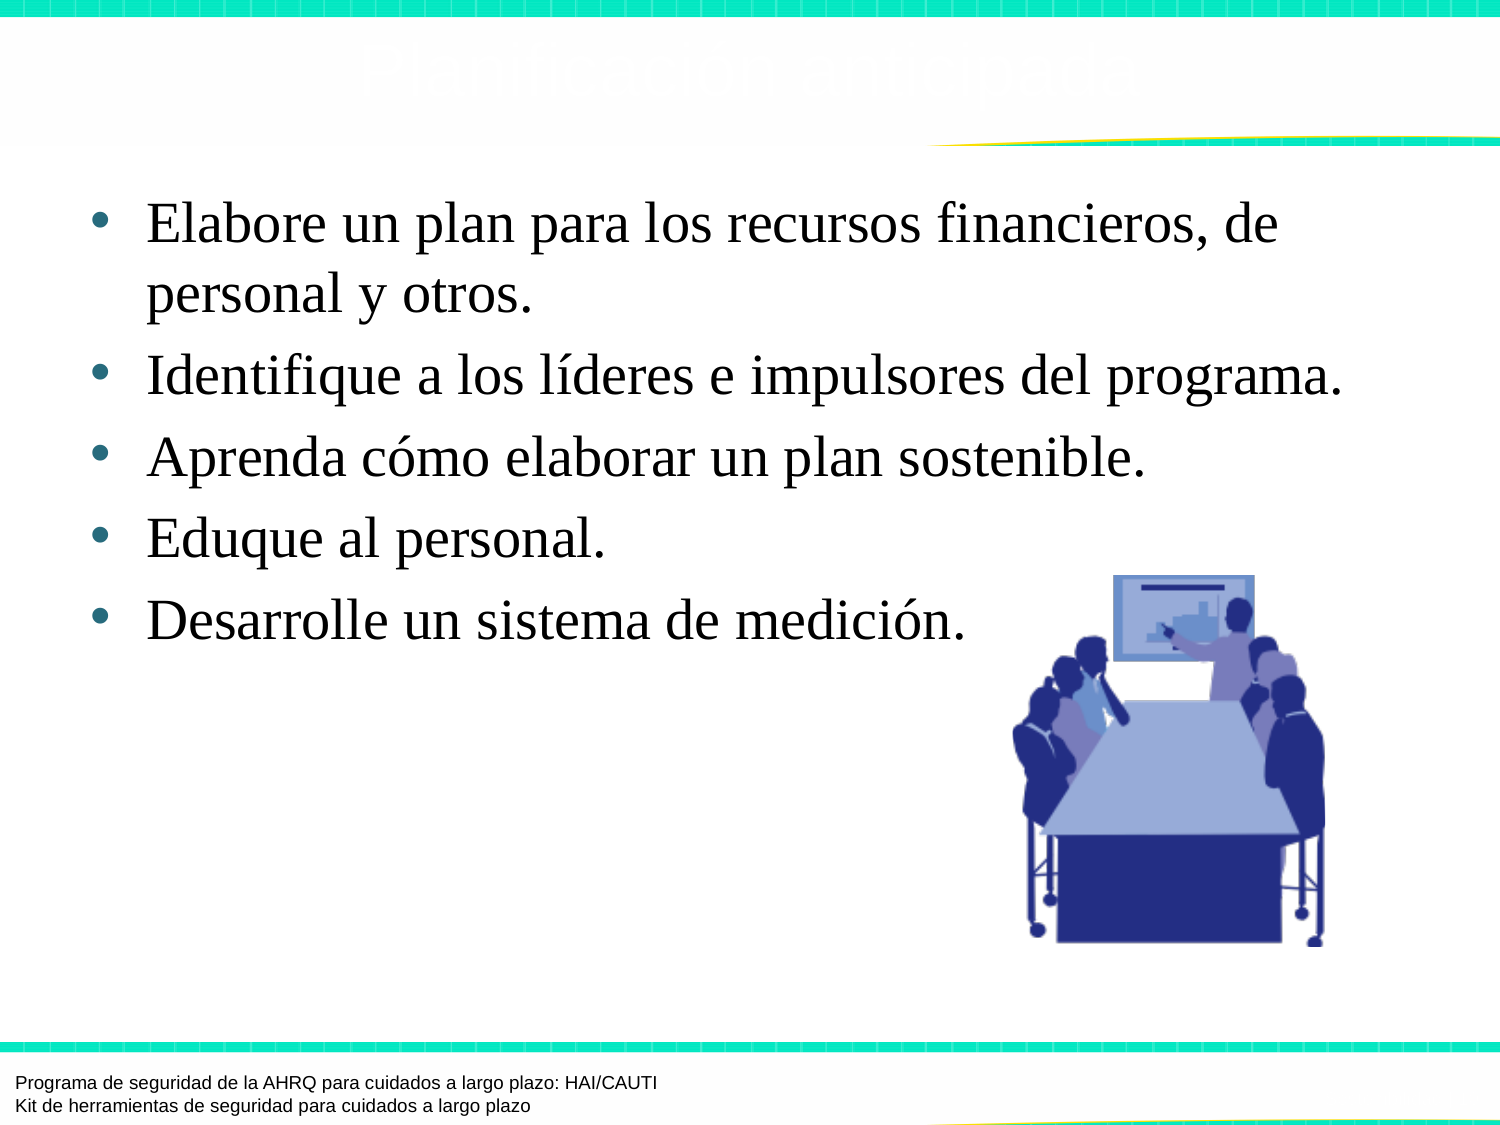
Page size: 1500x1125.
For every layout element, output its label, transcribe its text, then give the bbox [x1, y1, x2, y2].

list Elabore un plan para los recursos financieros, de personal y otros. Identifique a los líderes e impulsores del programa. Aprenda cómo elaborar un plan sostenible. Eduque al personal. Desarrolle un sistema de medición. [75, 177, 1425, 1027]
picture [1012, 574, 1326, 947]
picture [0, 1042, 1500, 1125]
slide_number Programa de seguridad de la AHRQ para cuidados a largo plazo: HAI/CAUTI Kit de herramientas de seguridad para cuidados a largo plazo [0, 1062, 675, 1125]
title Planificación anticipada [75, 12, 1425, 121]
picture [0, 0, 1500, 146]
